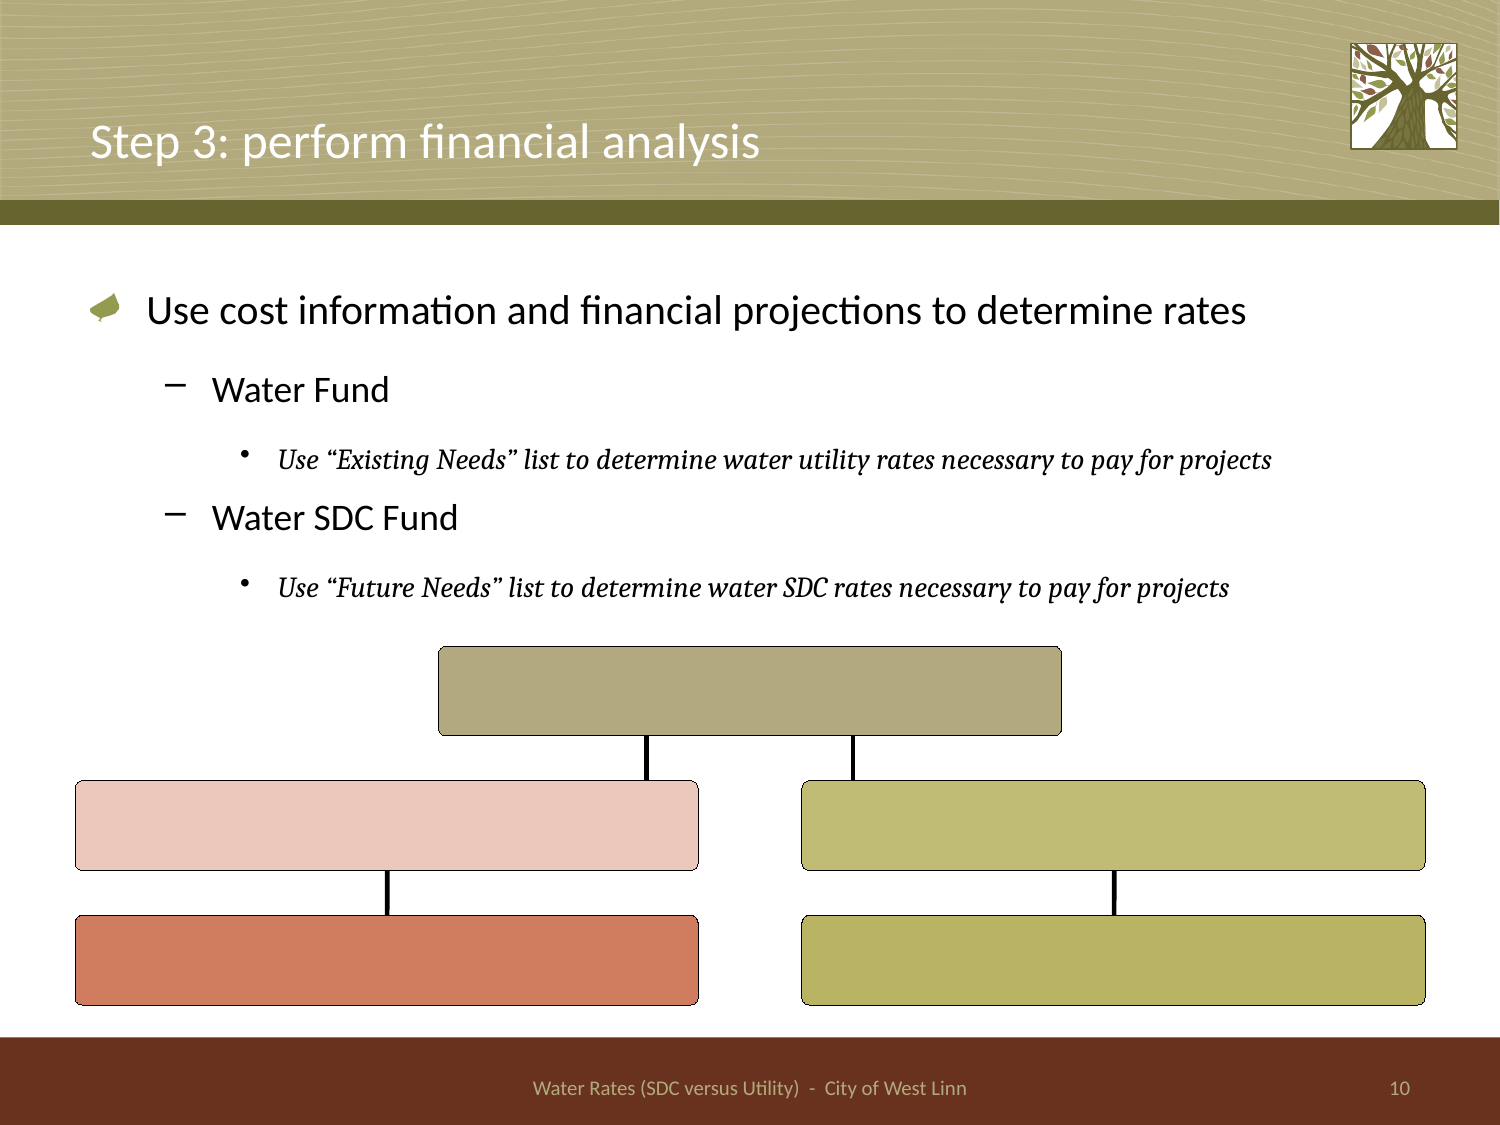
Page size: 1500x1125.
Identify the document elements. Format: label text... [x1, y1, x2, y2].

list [74, 645, 1426, 1006]
picture [0, 0, 1500, 200]
list Use cost information and financial projections to determine rates Water Fund Use “Existing Needs” list to determine water utility rates necessary to pay for projects Water SDC Fund Use “Future Needs” list to determine water SDC rates necessary to pay for projects [74, 262, 1426, 622]
title Step 3: perform financial analysis [74, 44, 1426, 233]
